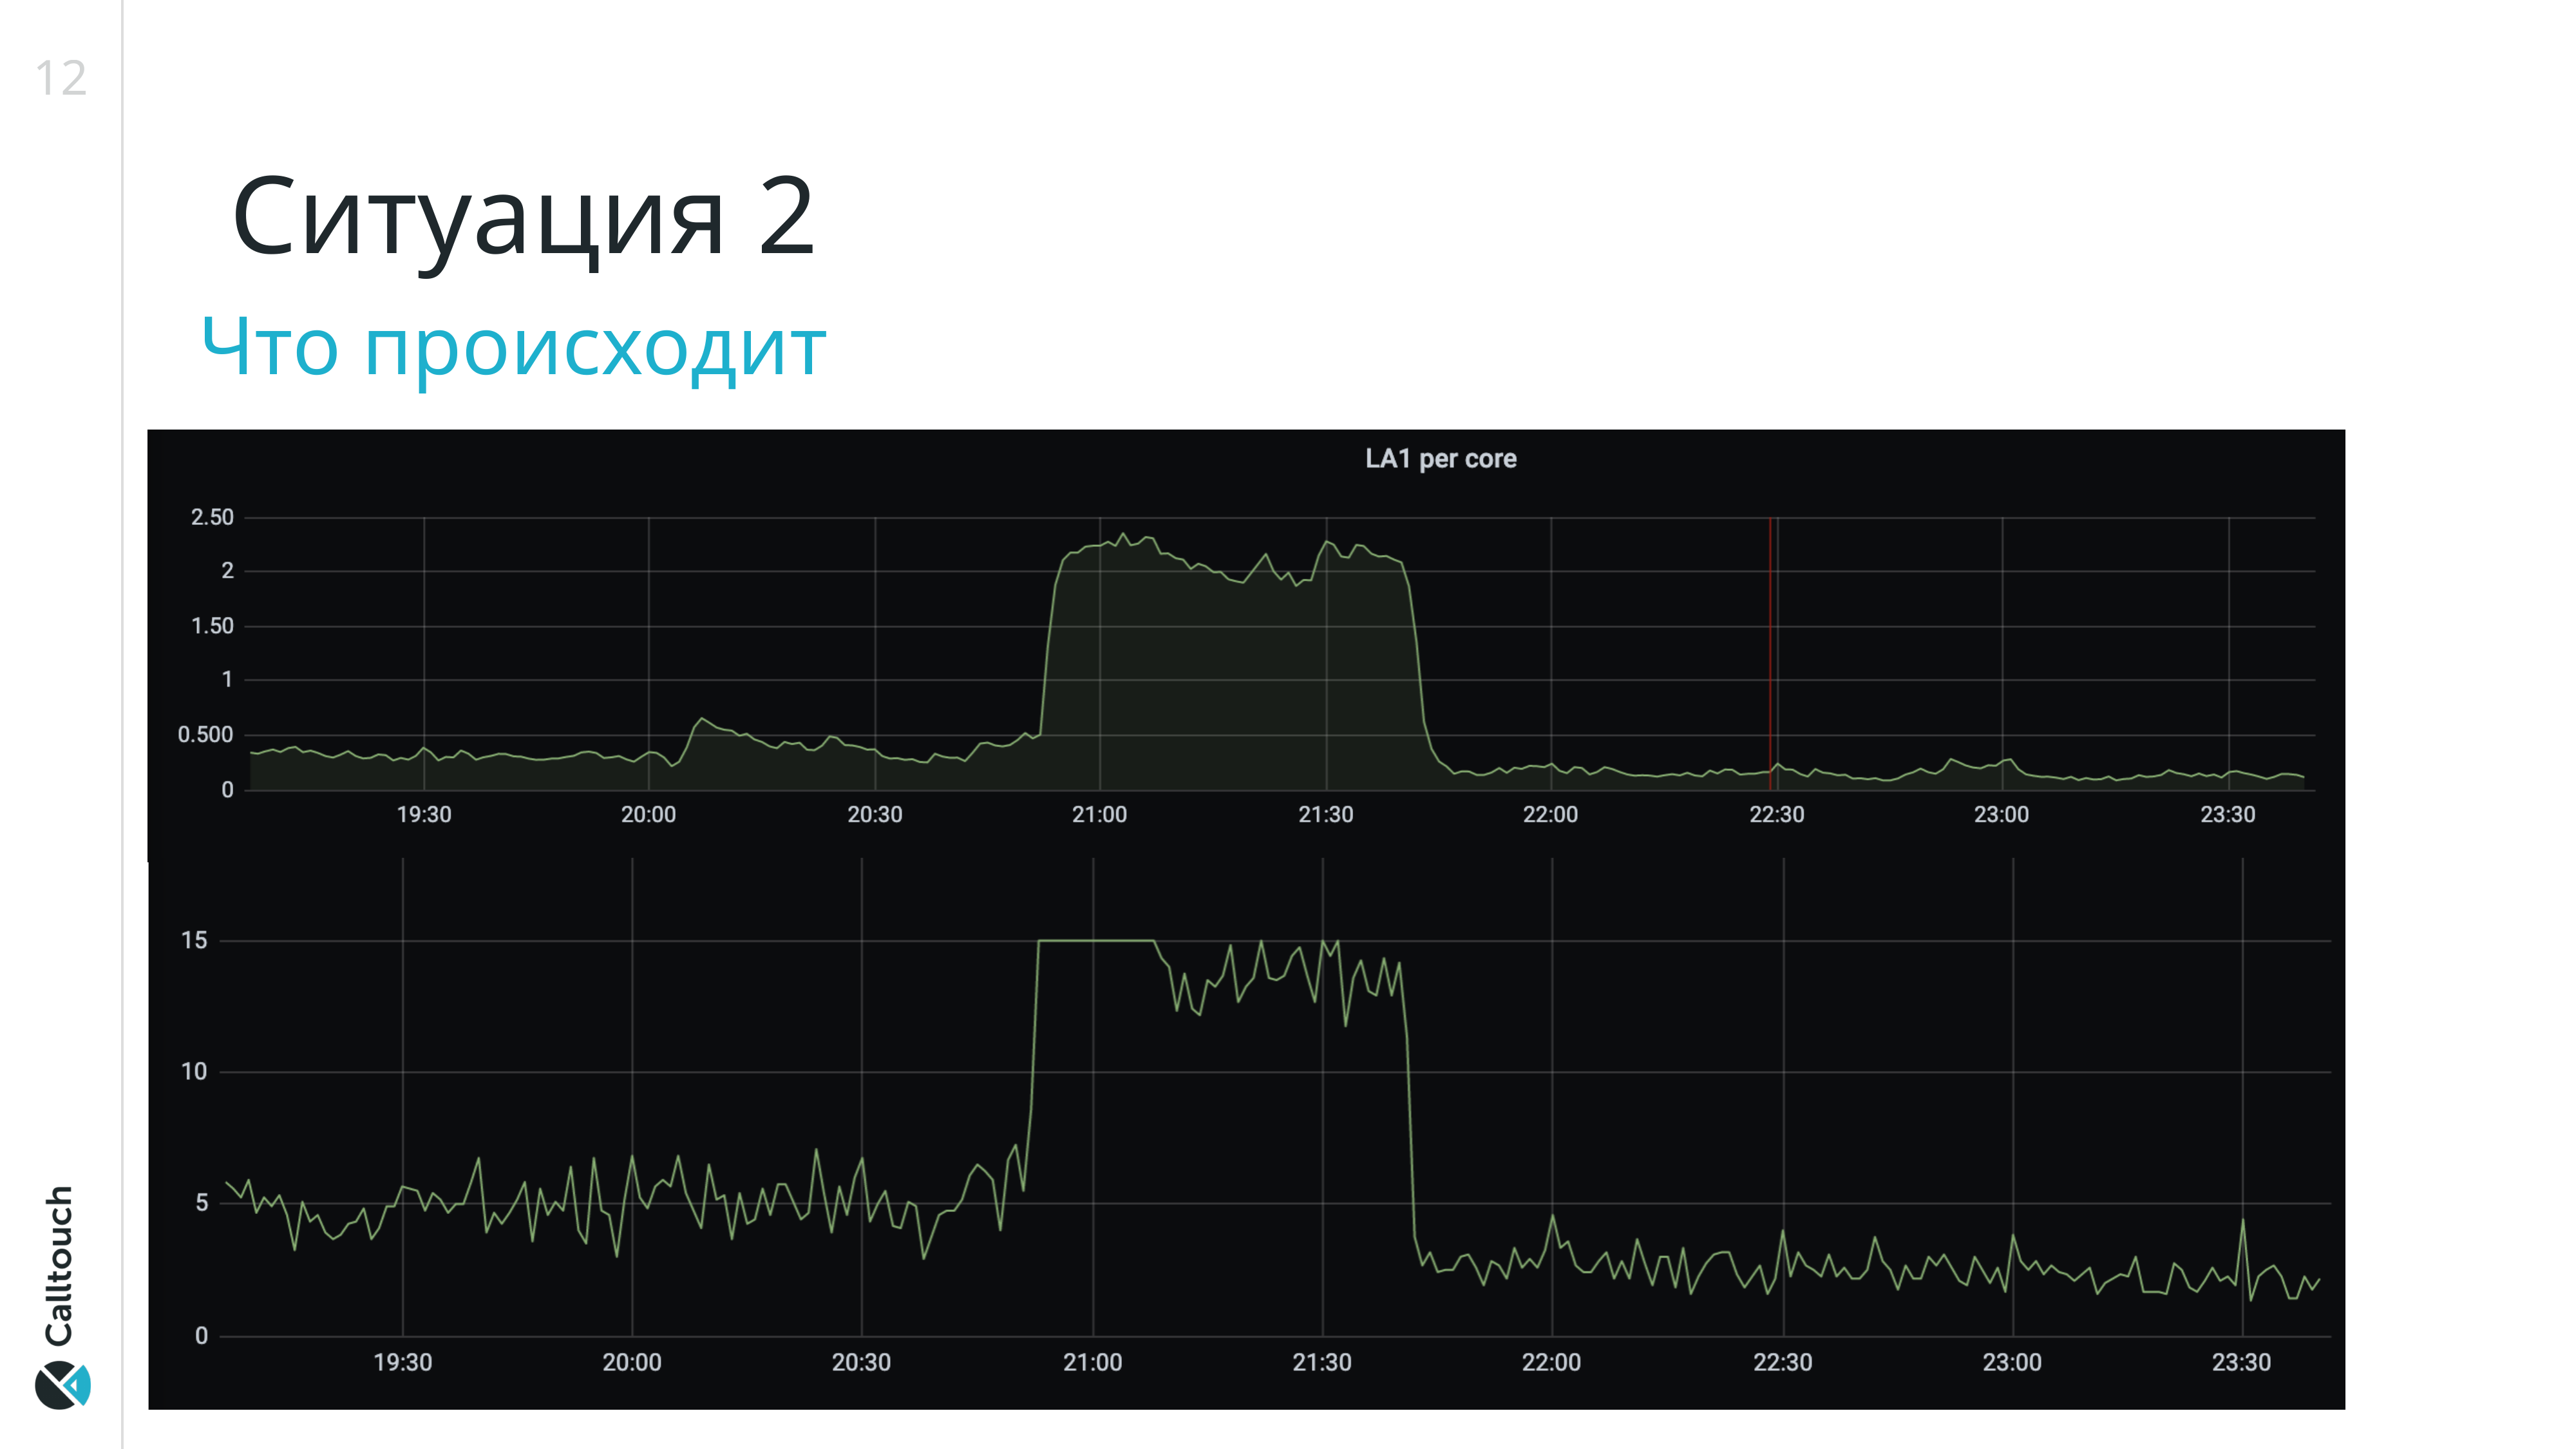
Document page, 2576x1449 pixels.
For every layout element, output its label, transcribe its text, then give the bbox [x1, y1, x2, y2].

picture [147, 430, 2345, 1410]
slide_number 12 [0, 41, 122, 118]
list Что происходит [189, 299, 2383, 410]
picture [35, 1187, 91, 1409]
title Ситуация 2 [229, 93, 2424, 340]
